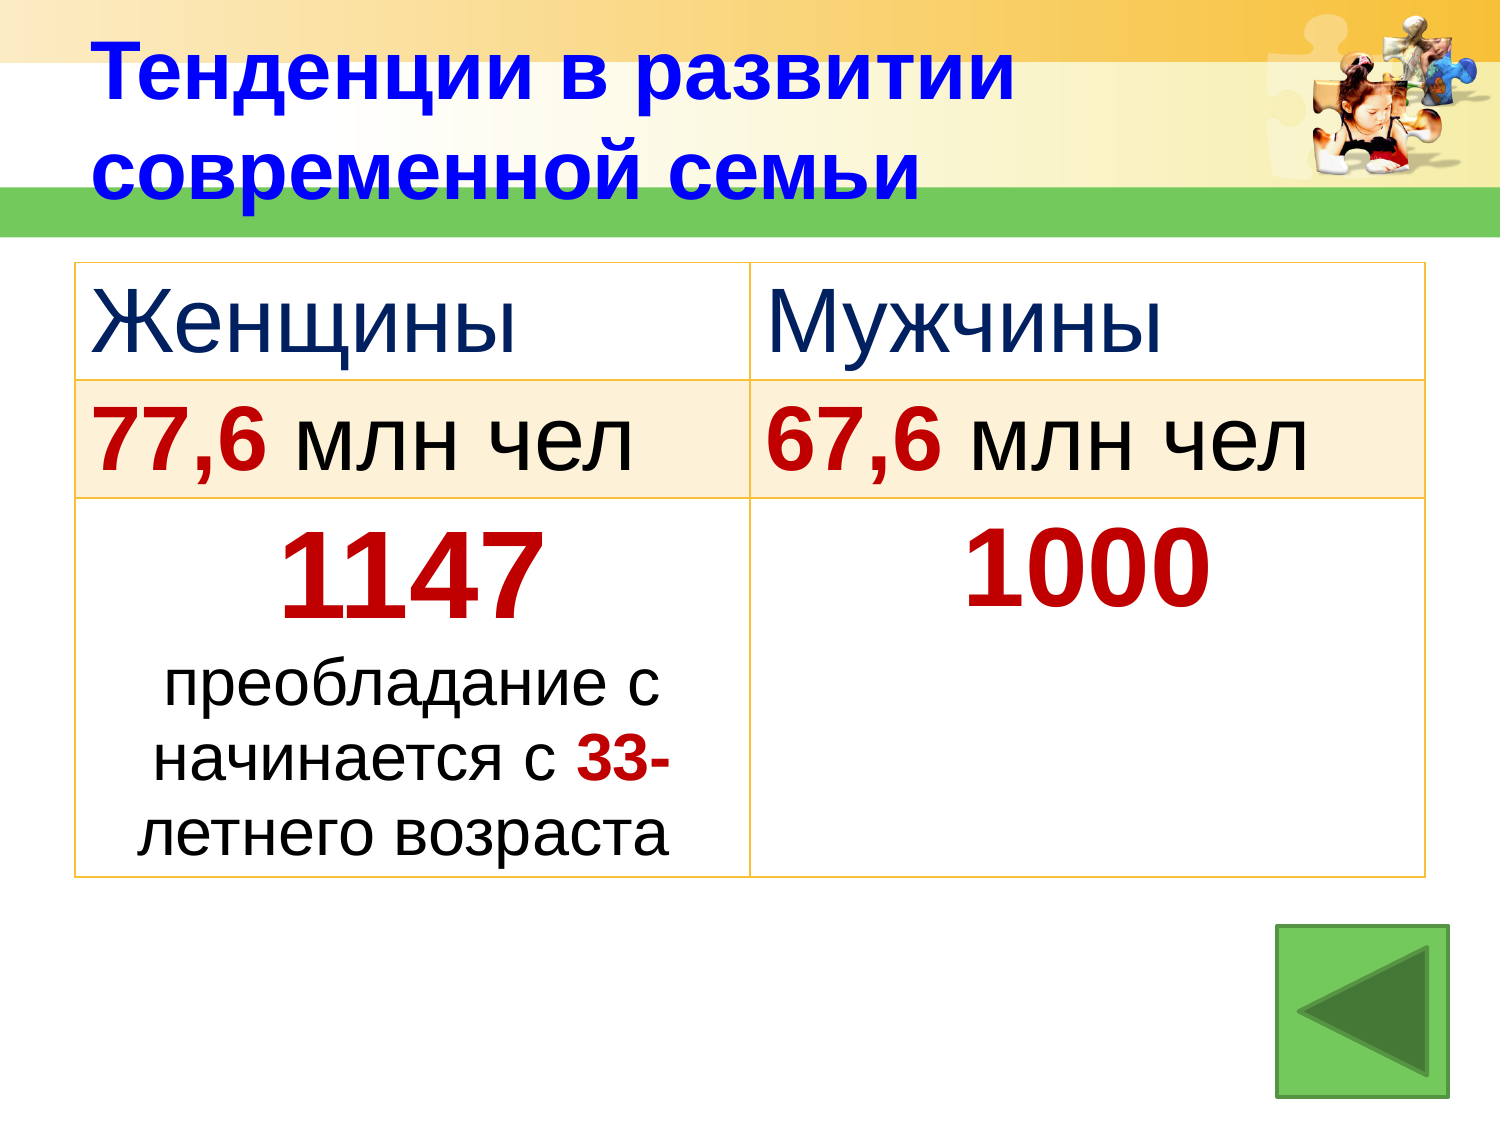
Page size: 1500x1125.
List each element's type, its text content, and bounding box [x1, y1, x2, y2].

table_cell 67,6 млн чел [751, 381, 1424, 497]
table_cell 1000 [751, 499, 1424, 876]
table_header Женщины [76, 263, 749, 379]
table_header Мужчины [751, 263, 1424, 379]
text_box [1275, 924, 1450, 1099]
title Тенденции в развитии современной семьи [74, 0, 1426, 233]
table_cell 77,6 млн чел [76, 381, 749, 497]
table_cell 1147 преобладание с начинается с 33-летнего возраста [76, 499, 749, 876]
picture [1426, 12, 1493, 185]
